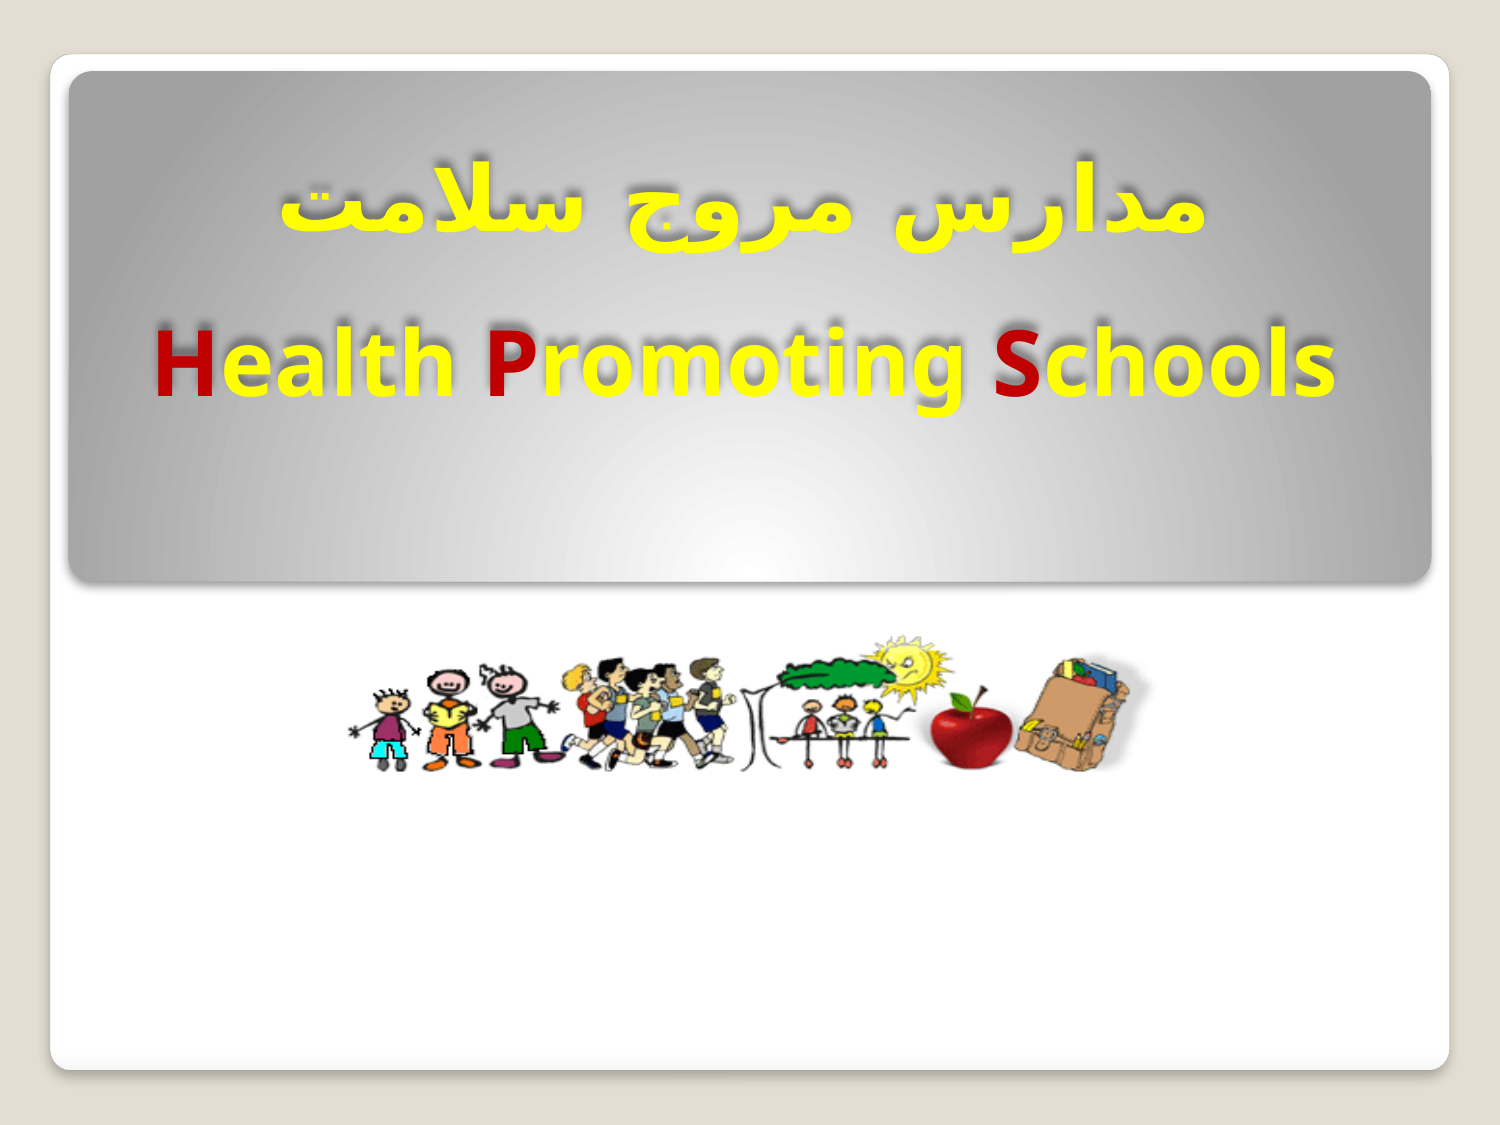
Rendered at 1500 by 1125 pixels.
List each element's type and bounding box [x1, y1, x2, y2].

picture [339, 632, 1161, 787]
